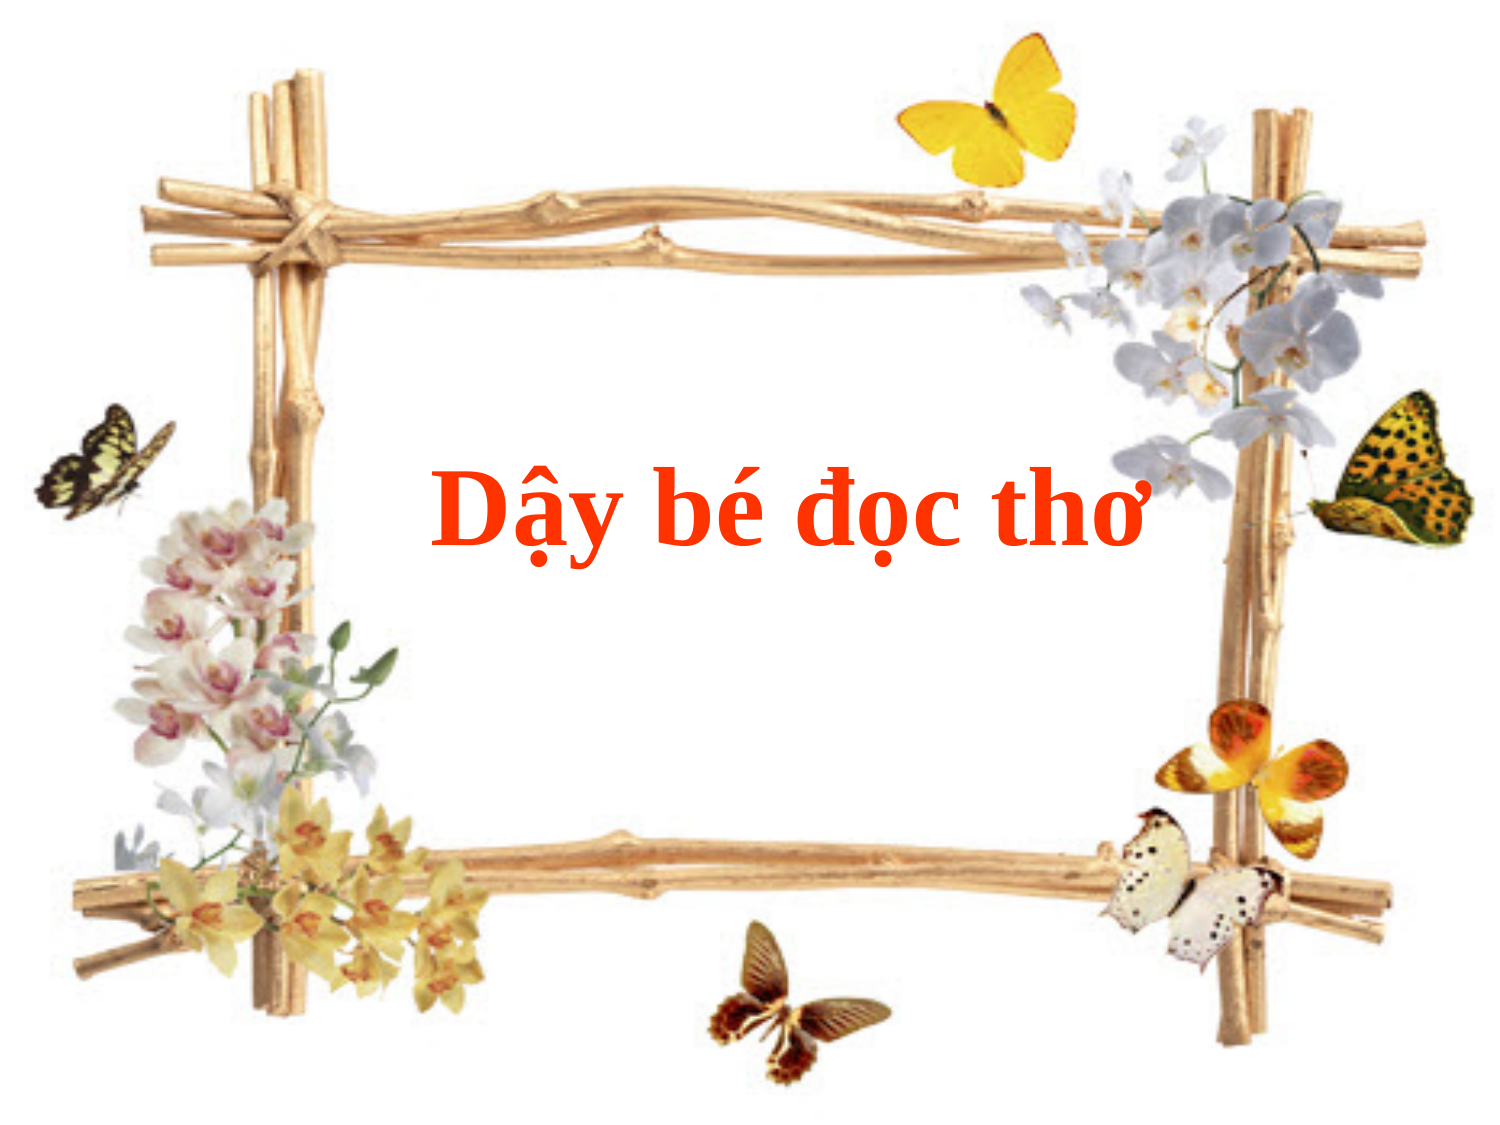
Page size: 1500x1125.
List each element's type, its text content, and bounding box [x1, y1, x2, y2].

picture [0, 0, 1500, 1125]
list Dậy bé đọc thơ [387, 425, 1213, 713]
